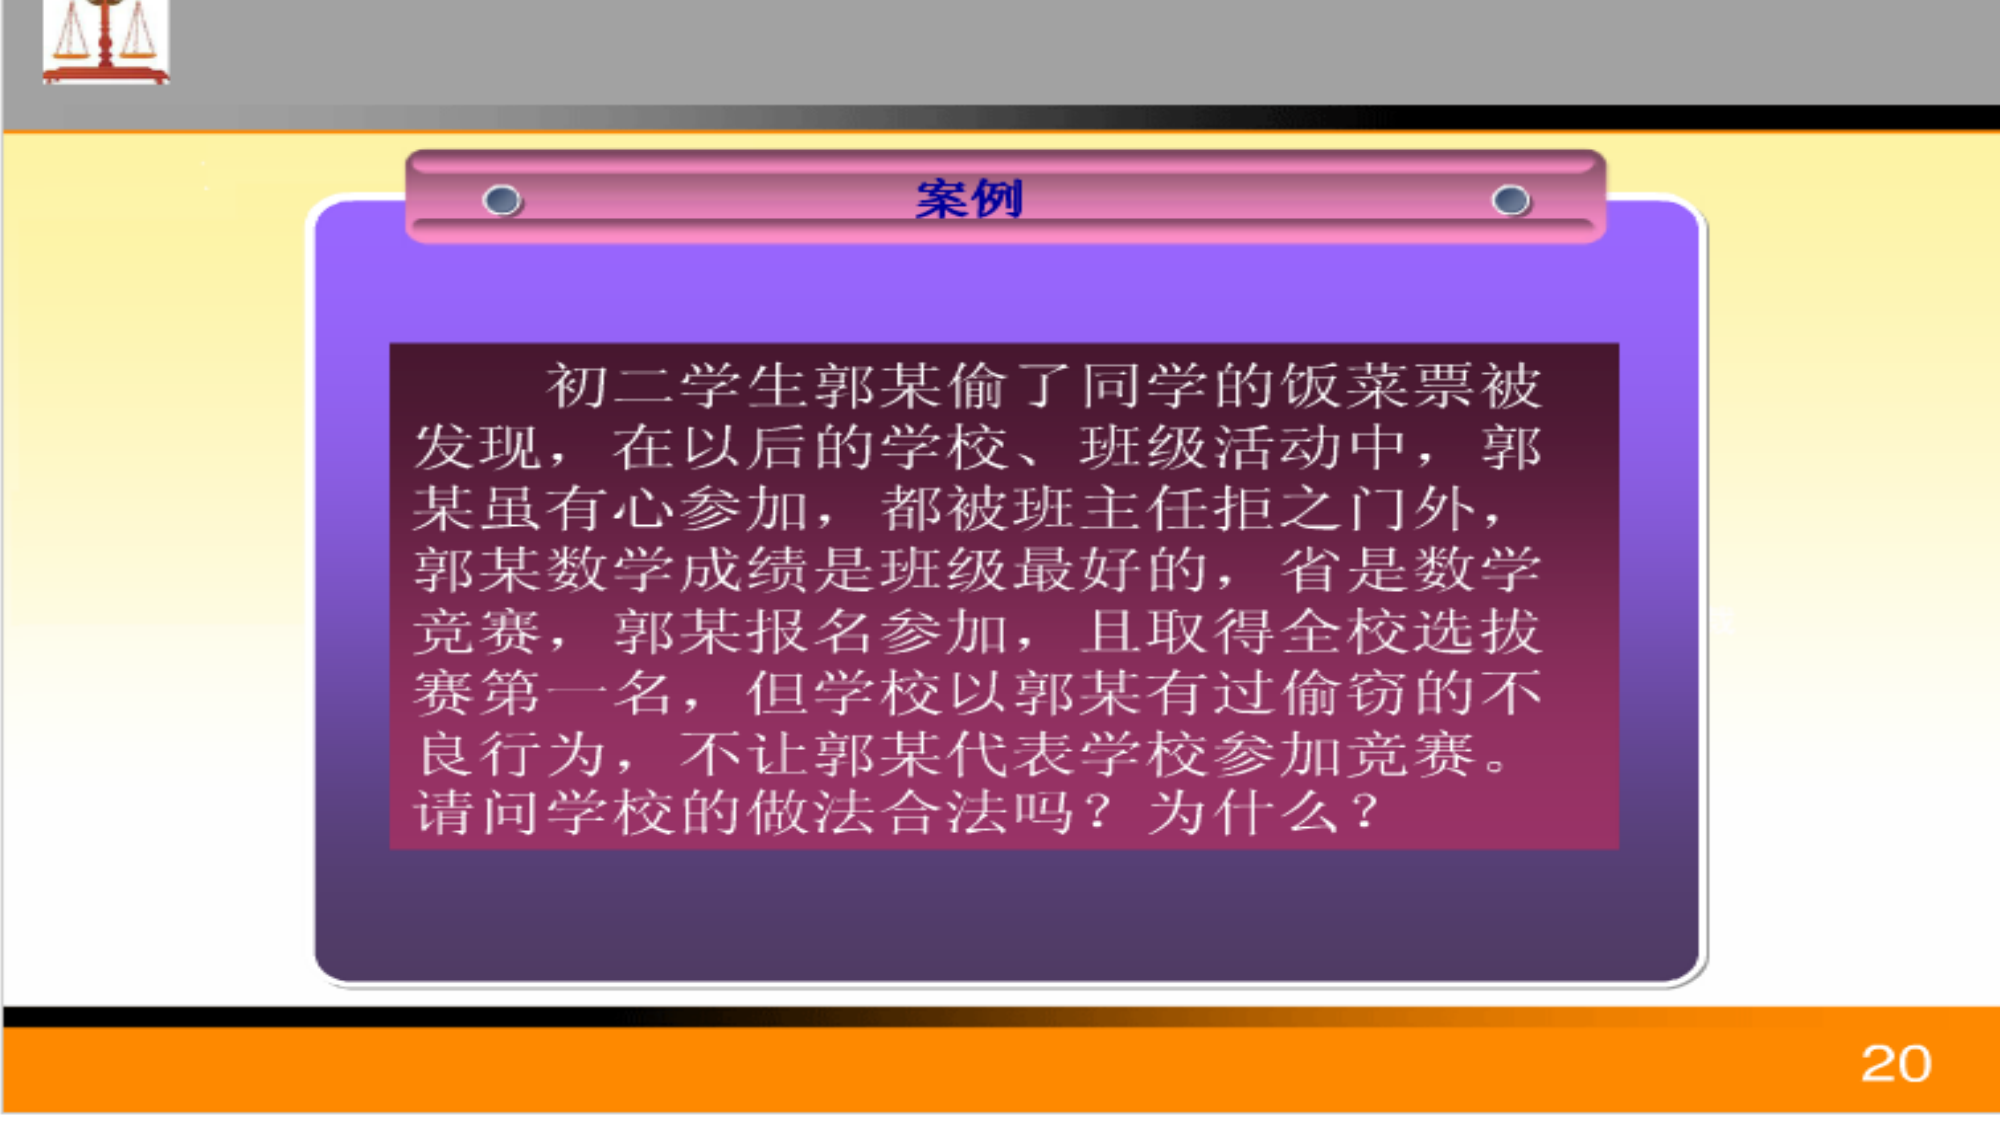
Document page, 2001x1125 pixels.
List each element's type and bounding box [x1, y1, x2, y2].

list [0, 0, 2000, 1125]
